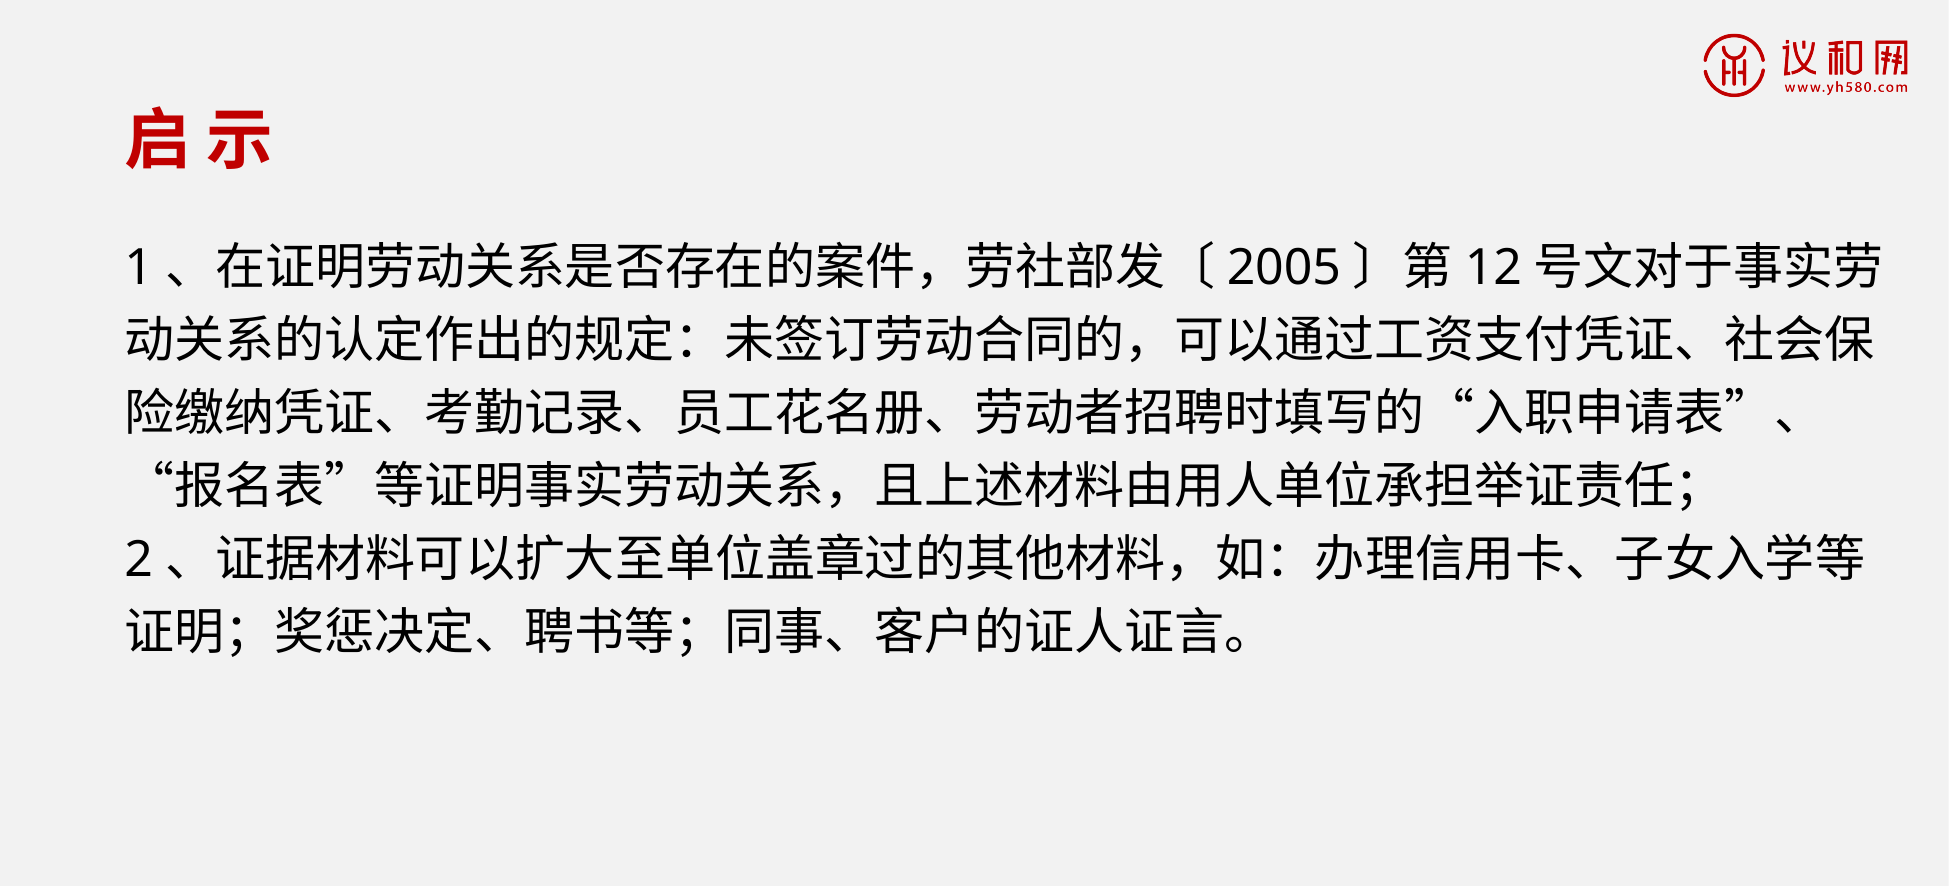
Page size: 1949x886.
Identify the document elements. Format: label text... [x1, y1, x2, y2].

picture [1699, 25, 1913, 105]
text_box 启 示 1、在证明劳动关系是否存在的案件，劳社部发〔2005〕第12号文对于事实劳动关系的认定作出的规定：未签订劳动合同的，可以通过工资支付凭证、社会保险缴纳凭证、考勤记录、员工花名册、劳动者招聘时填写的“入职申请表”、“报名表”等证明事实劳动关系，且上述材料由用人单位承担举证责任； 2、证据材料可以扩大至单位盖章过的其他材料，如：办理信用卡、子女入学等证明；奖惩决定、聘书等；同事、客户的证人证言。 [109, 89, 1903, 667]
